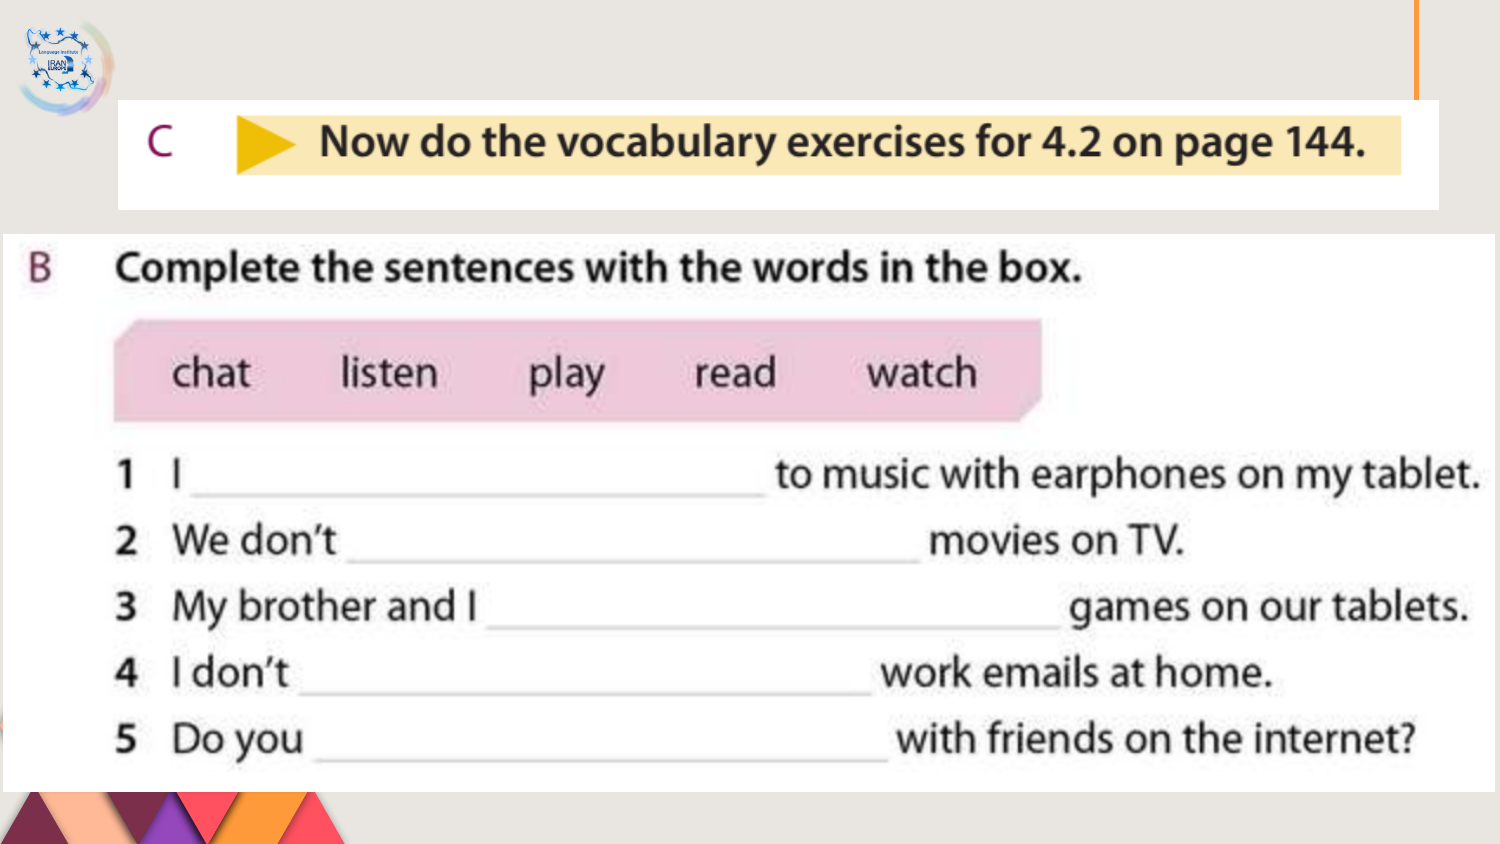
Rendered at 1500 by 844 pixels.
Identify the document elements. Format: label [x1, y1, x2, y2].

picture [13, 16, 1440, 210]
picture [3, 234, 1495, 792]
